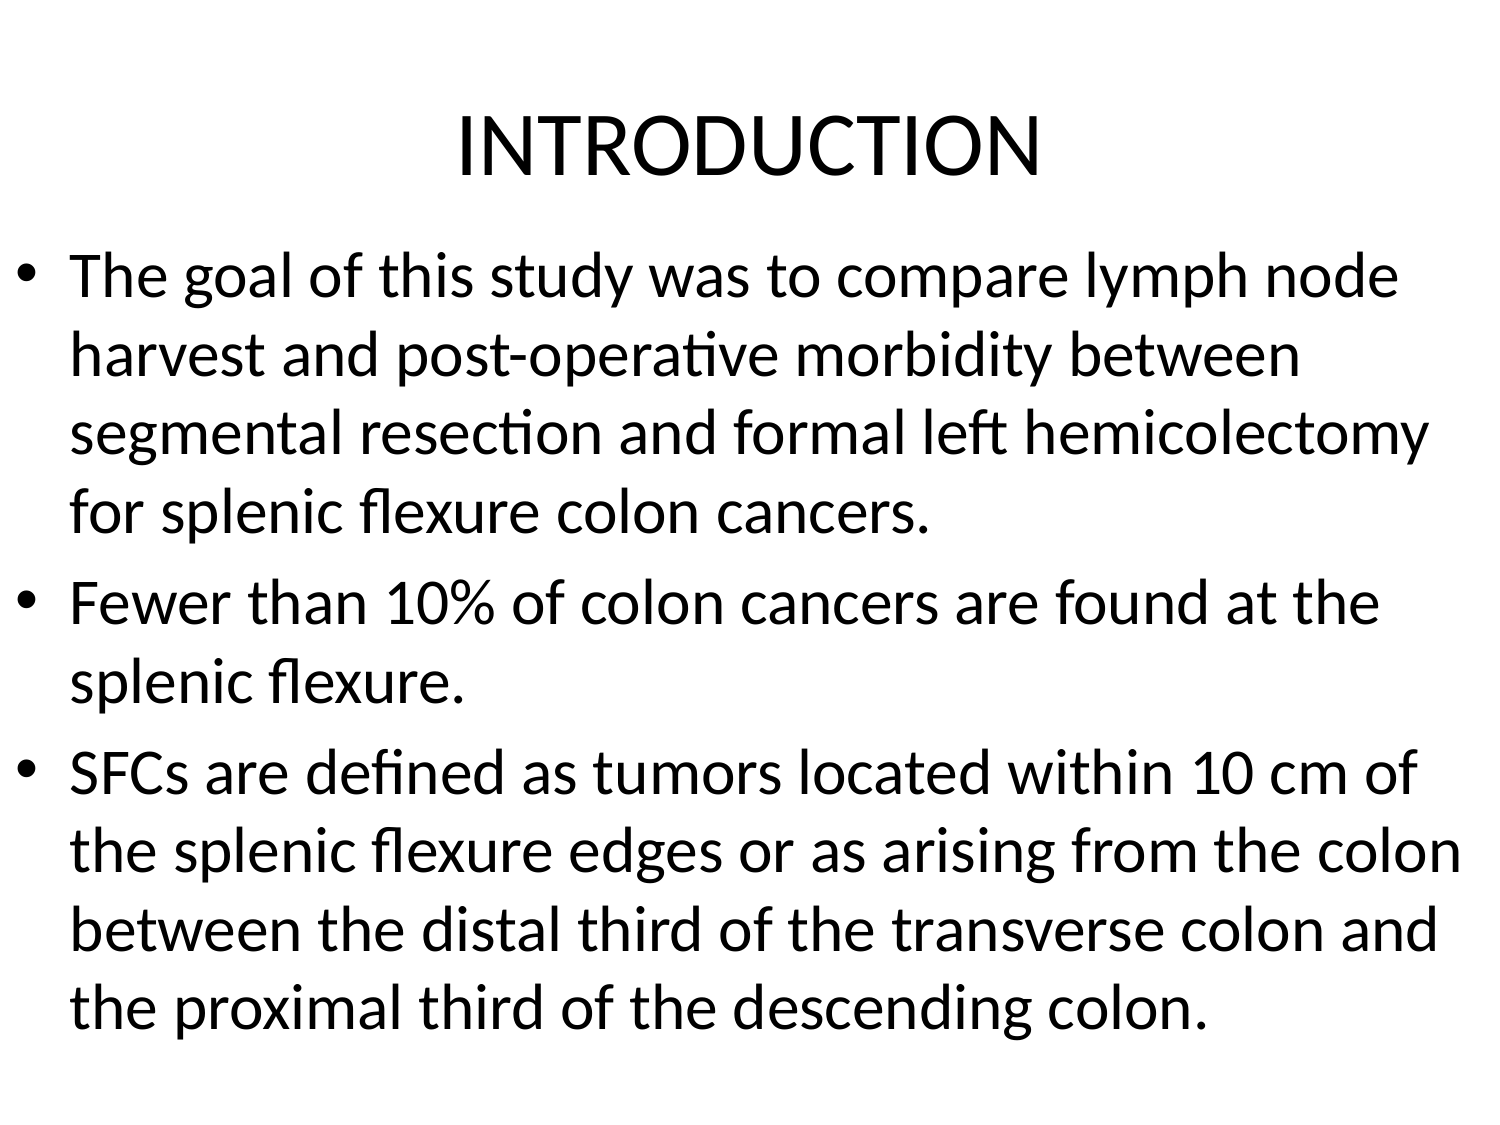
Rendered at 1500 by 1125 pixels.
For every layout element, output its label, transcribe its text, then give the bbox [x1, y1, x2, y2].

title INTRODUCTION [75, 45, 1425, 224]
list The goal of this study was to compare lymph node harvest and post-operative morbidity between segmental resection and formal left hemicolectomy for splenic flexure colon cancers. Fewer than 10% of colon cancers are found at the splenic flexure. SFCs are defined as tumors located within 10 cm of the splenic flexure edges or as arising from the colon between the distal third of the transverse colon and the proximal third of the descending colon. [0, 224, 1500, 1125]
